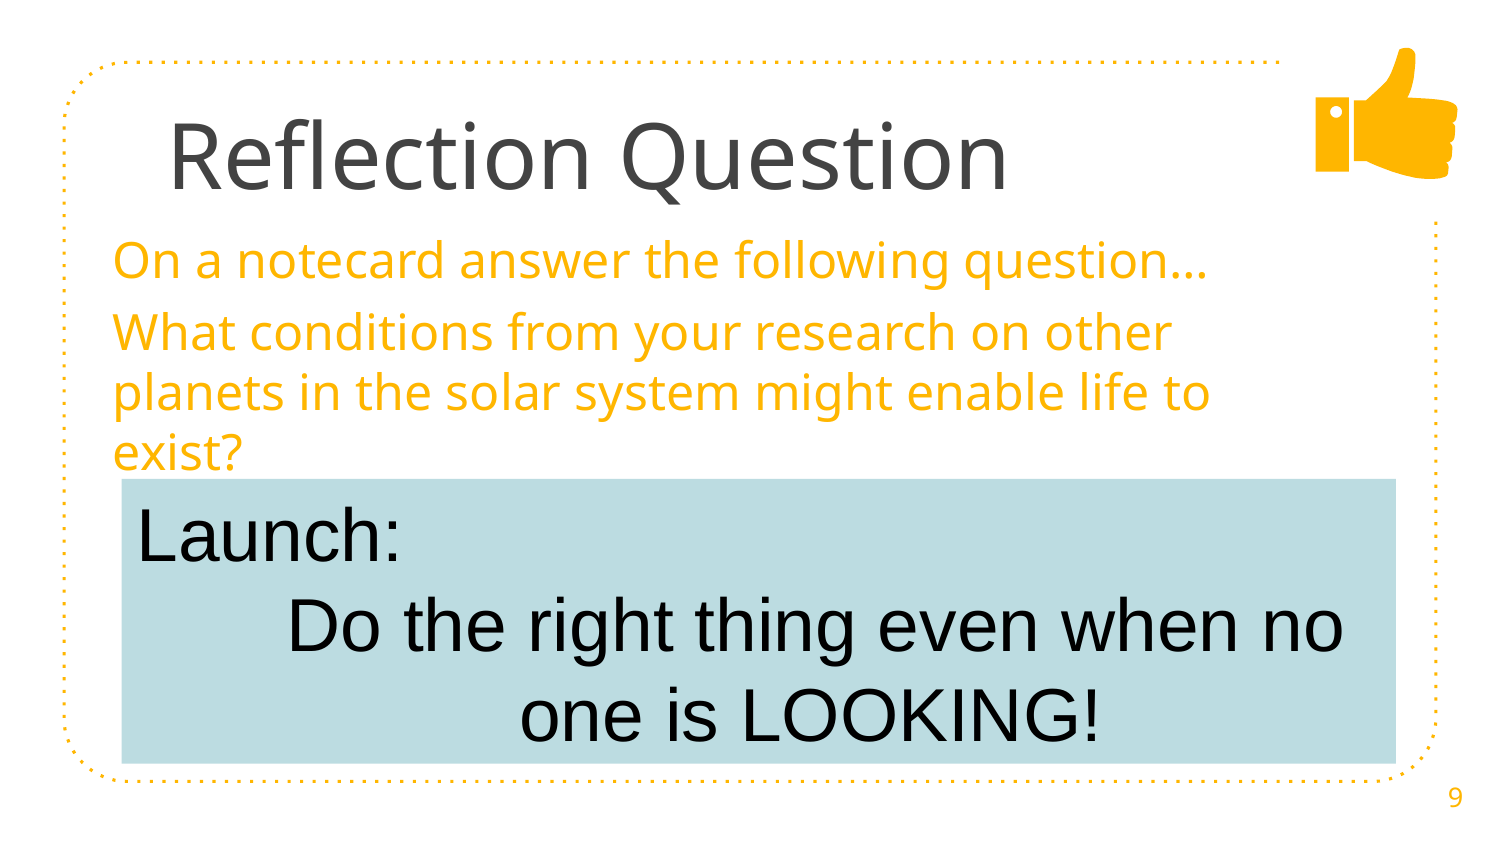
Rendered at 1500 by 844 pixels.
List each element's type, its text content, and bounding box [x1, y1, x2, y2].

slide_number 9 [1411, 753, 1500, 844]
title Reflection Question [151, 82, 1065, 213]
list On a notecard answer the following question… What conditions from your research on other planets in the solar system might enable life to exist? [97, 213, 1354, 454]
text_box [1315, 47, 1458, 180]
text_box Launch: Do the right thing even when no one is LOOKING! [121, 478, 1396, 764]
